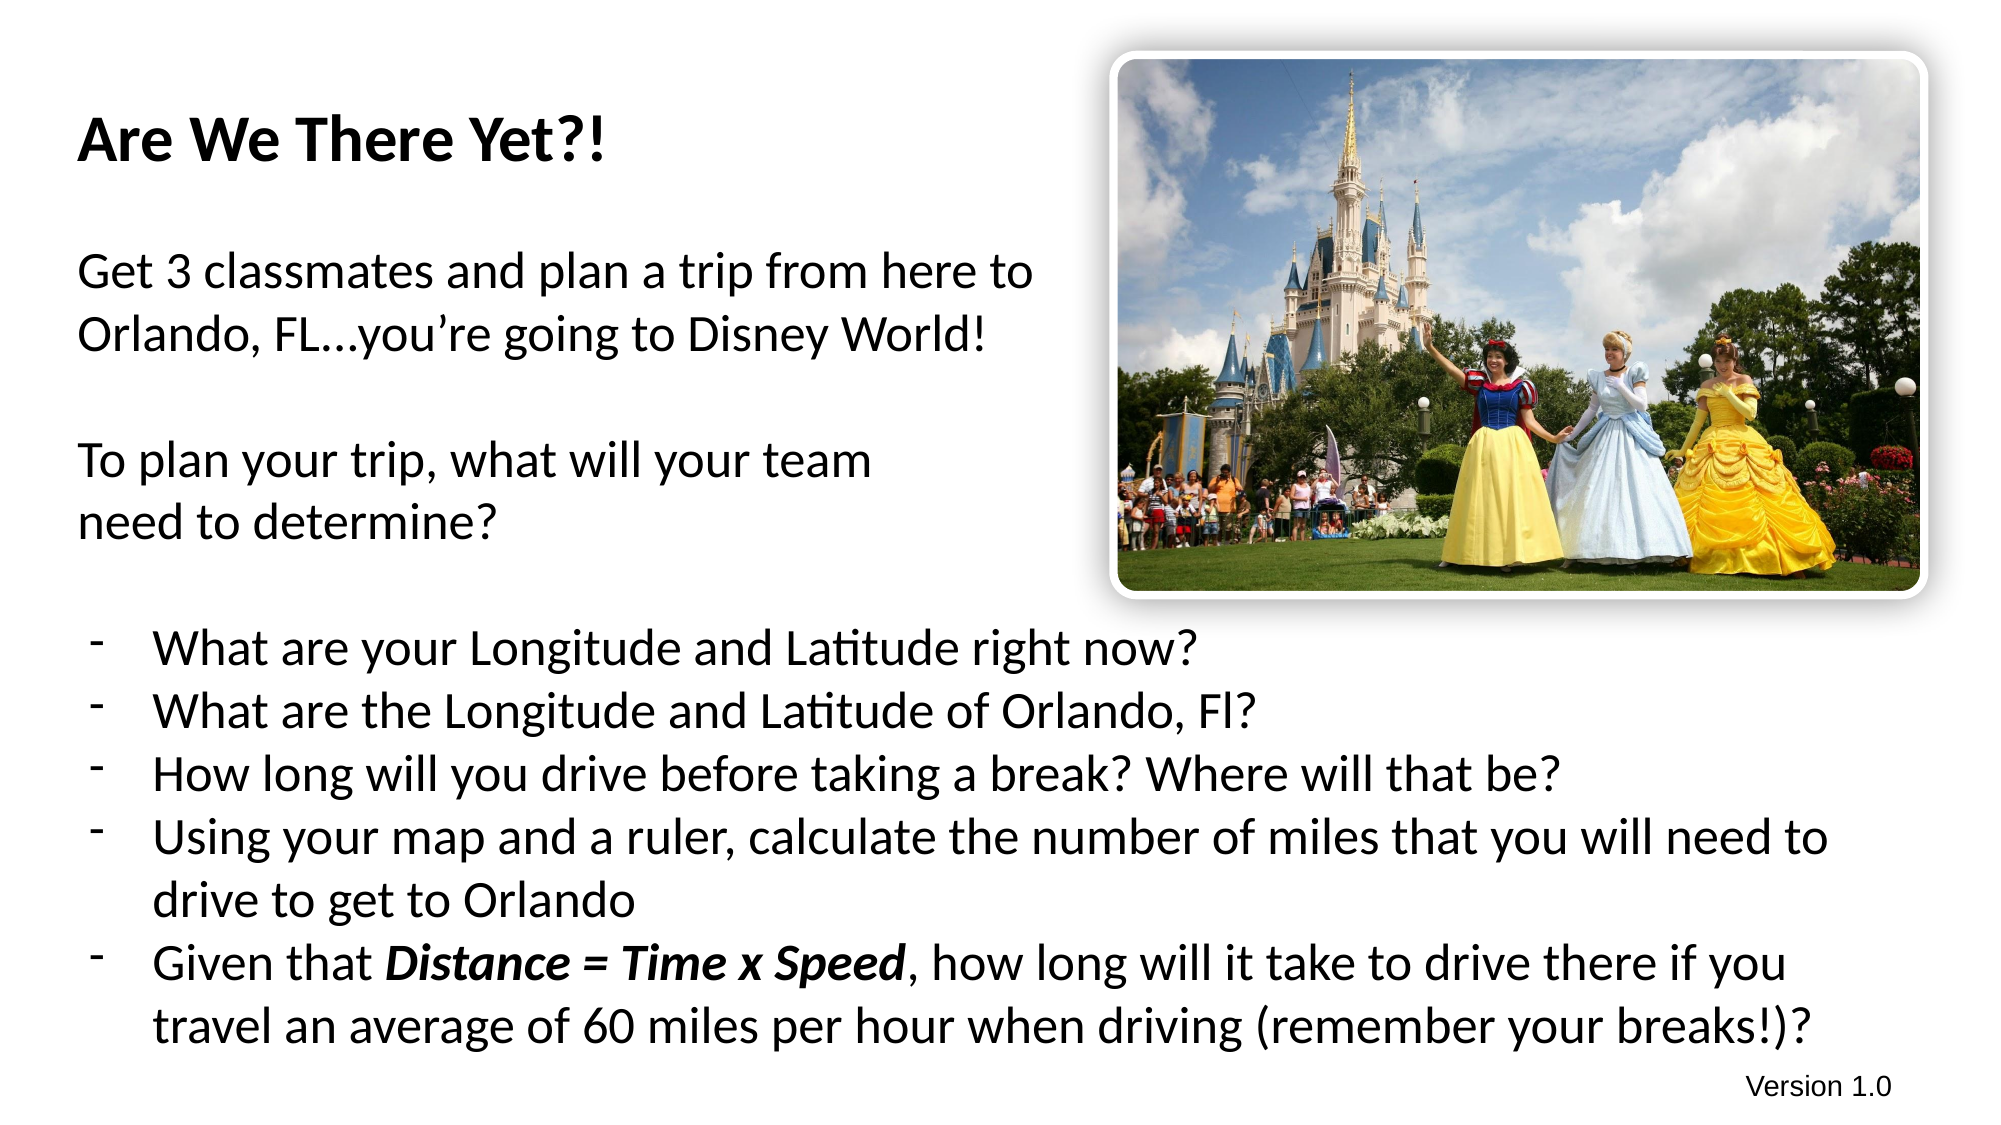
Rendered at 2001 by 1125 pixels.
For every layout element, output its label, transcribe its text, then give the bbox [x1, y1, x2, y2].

text_box Version 1.0 [1730, 1052, 2000, 1125]
title Get 3 classmates and plan a trip from here to Orlando, FL...you’re going to Disney World! To plan your trip, what will your team need to determine? What are your Longitude and Latitude right now? What are the Longitude and Latitude of Orlando, Fl? How long will you drive before taking a break? Where will that be? Using your map and a ruler, calculate the number of miles that you will need to drive to get to Orlando Given that Distance = Time x Speed, how long will it take to drive there if you travel an average of 60 miles per hour when driving (remember your breaks!)? [62, 264, 1875, 1062]
picture [0, 0, 1984, 1124]
list Are We There Yet?! [62, 86, 1074, 387]
